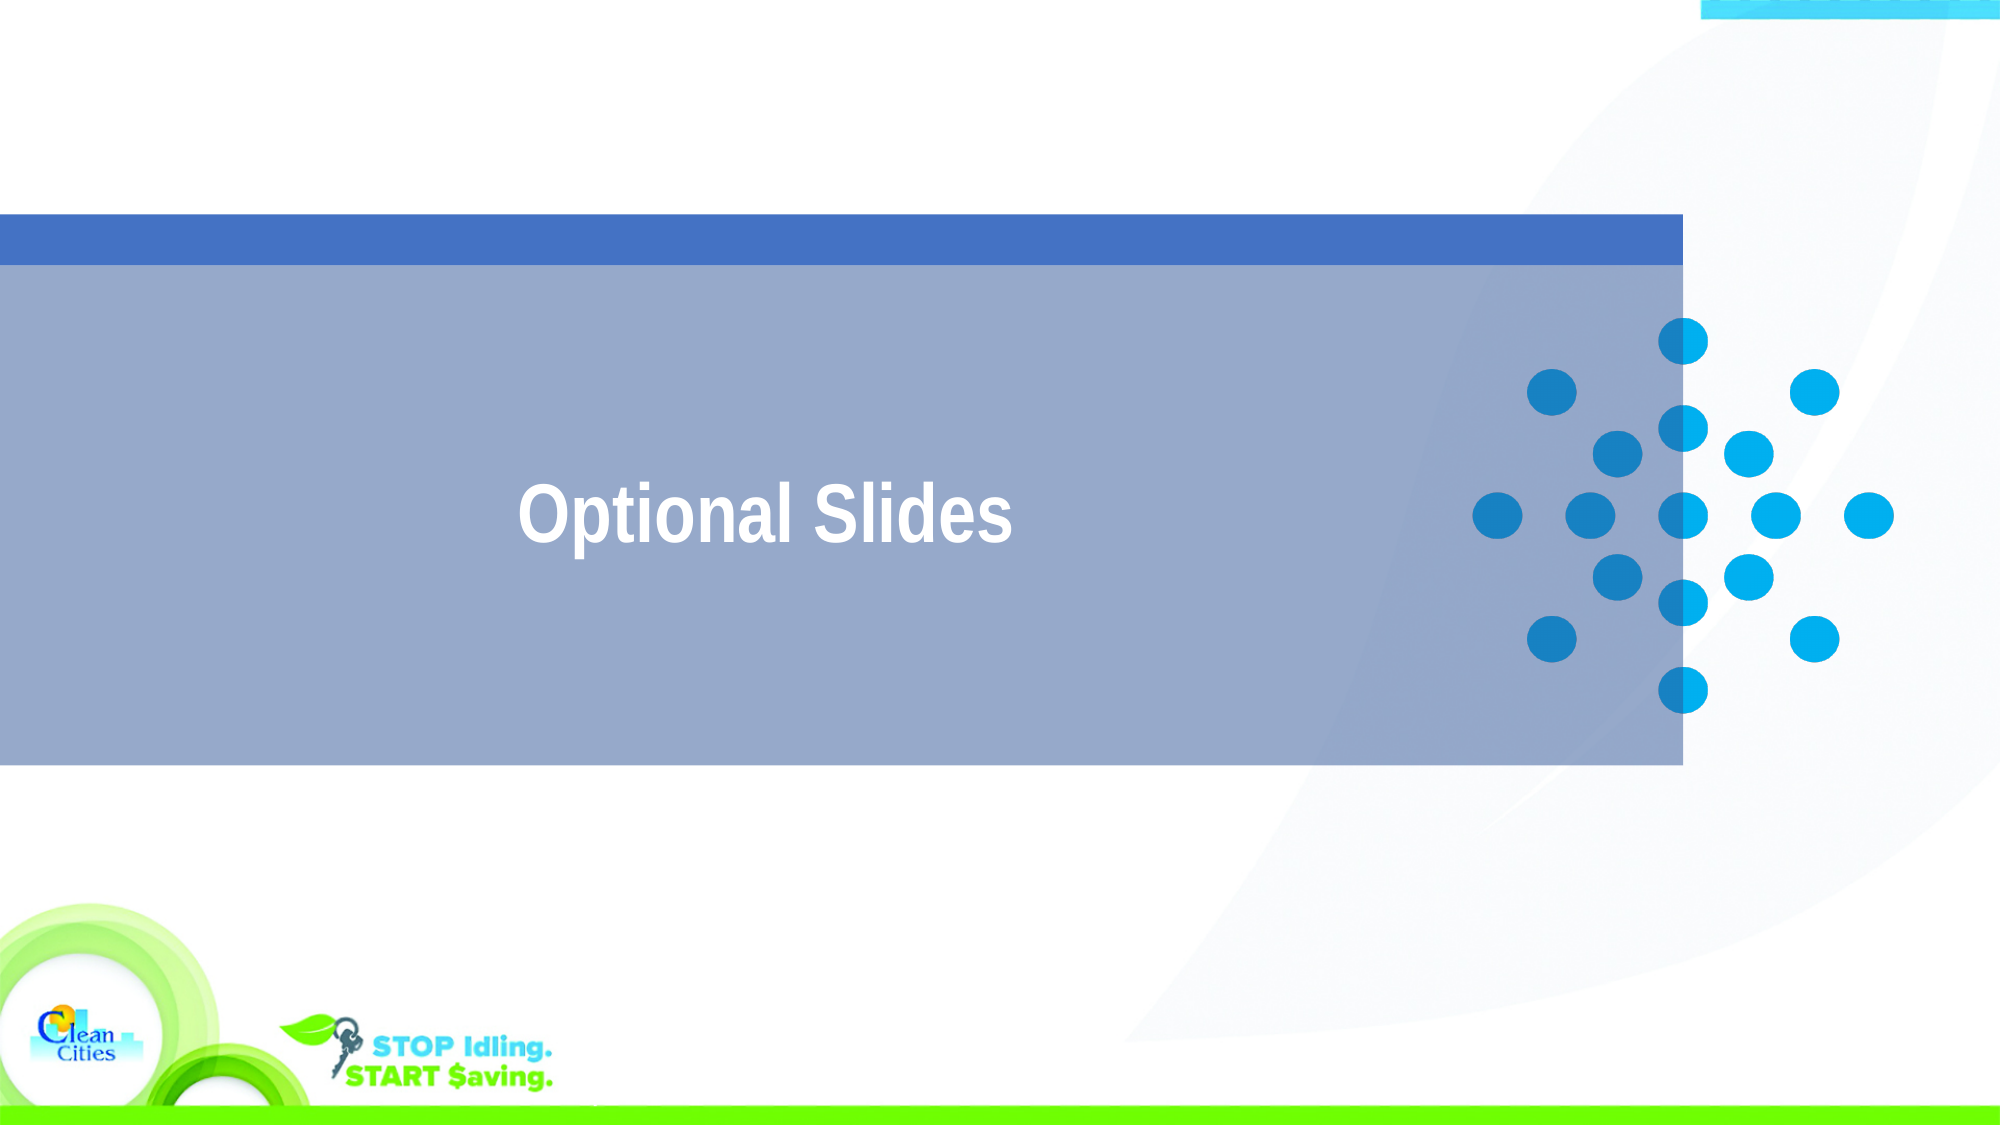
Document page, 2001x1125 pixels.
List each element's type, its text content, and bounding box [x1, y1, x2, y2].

list Optional Slides [0, 265, 1684, 766]
picture [0, 0, 2000, 1125]
